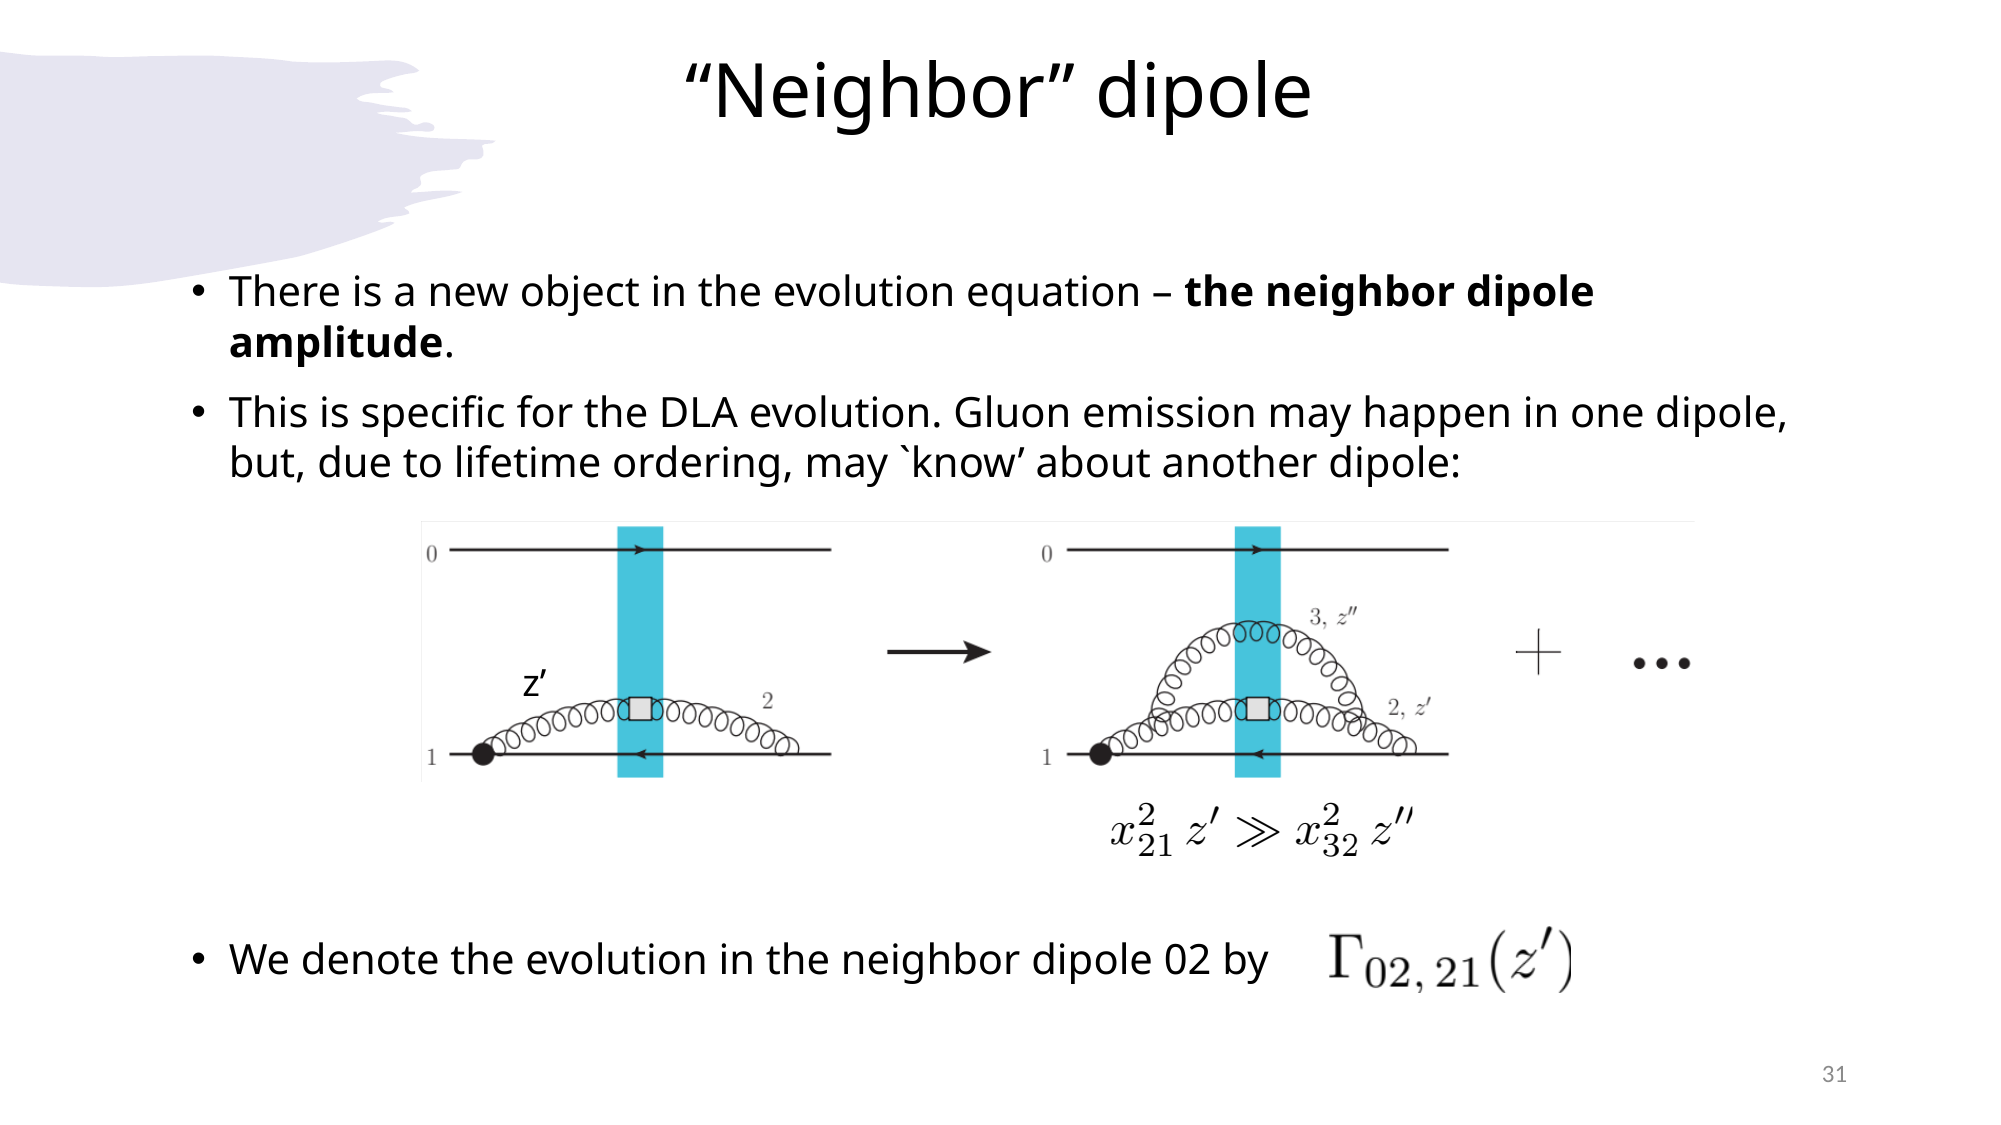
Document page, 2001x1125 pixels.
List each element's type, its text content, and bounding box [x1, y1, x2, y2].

list There is a new object in the evolution equation – the neighbor dipole amplitude. This is specific for the DLA evolution. Gluon emission may happen in one dipole, but, due to lifetime ordering, may `know’ about another dipole: We denote the evolution in the neighbor dipole 02 by [176, 257, 1833, 1073]
title “Neighbor” dipole [324, 0, 1675, 188]
picture [420, 521, 1695, 782]
picture [1111, 802, 1413, 857]
slide_number 31 [1412, 1042, 1863, 1103]
picture [1328, 926, 1571, 993]
